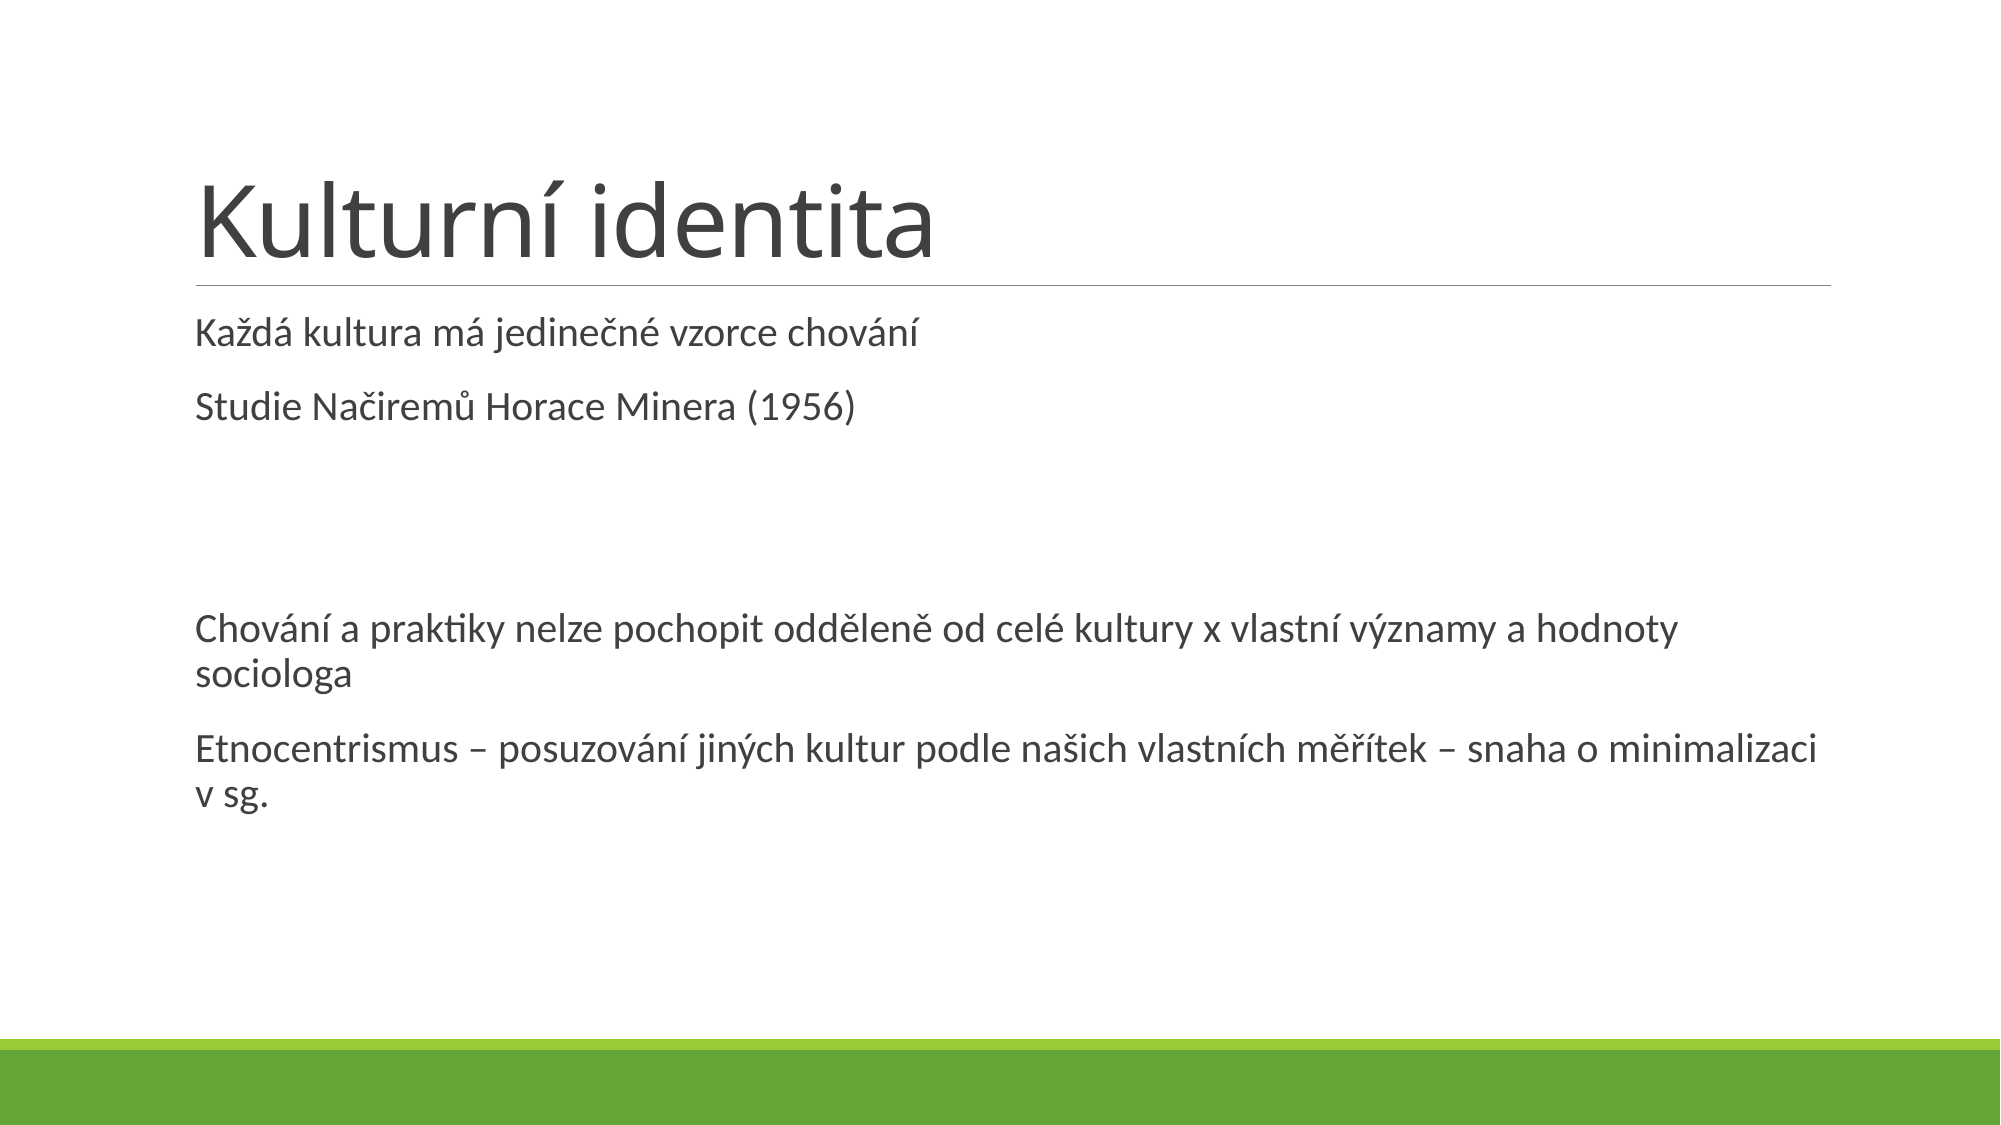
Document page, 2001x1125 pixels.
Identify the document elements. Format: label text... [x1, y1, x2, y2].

list Každá kultura má jedinečné vzorce chování Studie Načiremů Horace Minera (1956) Chování a praktiky nelze pochopit odděleně od celé kultury x vlastní významy a hodnoty sociologa Etnocentrismus – posuzování jiných kultur podle našich vlastních měřítek – snaha o minimalizaci v sg. [180, 302, 1830, 963]
title Kulturní identita [180, 47, 1830, 285]
